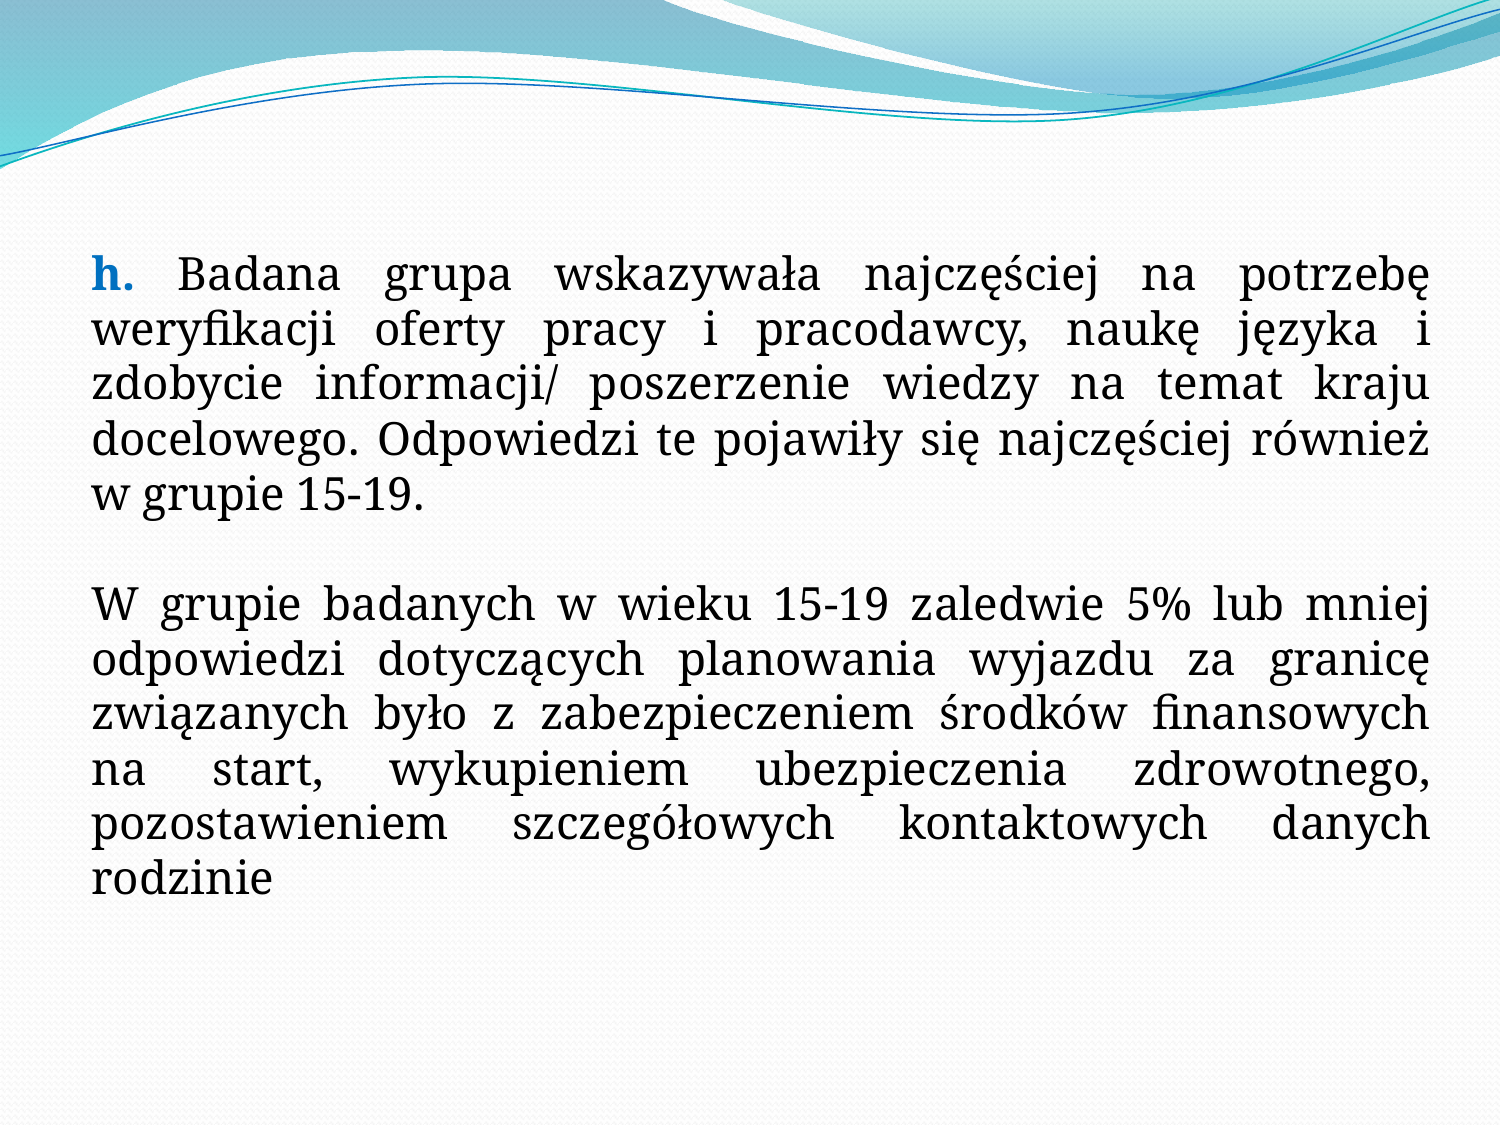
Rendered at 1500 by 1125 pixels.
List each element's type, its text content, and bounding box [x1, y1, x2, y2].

text_box h. Badana grupa wskazywała najczęściej na potrzebę weryfikacji oferty pracy i pracodawcy, naukę języka i zdobycie informacji/ poszerzenie wiedzy na temat kraju docelowego. Odpowiedzi te pojawiły się najczęściej również w grupie 15-19. W grupie badanych w wieku 15-19 zaledwie 5% lub mniej odpowiedzi dotyczących planowania wyjazdu za granicę związanych było z zabezpieczeniem środków finansowych na start, wykupieniem ubezpieczenia zdrowotnego, pozostawieniem szczegółowych kontaktowych danych rodzinie [76, 236, 1447, 967]
